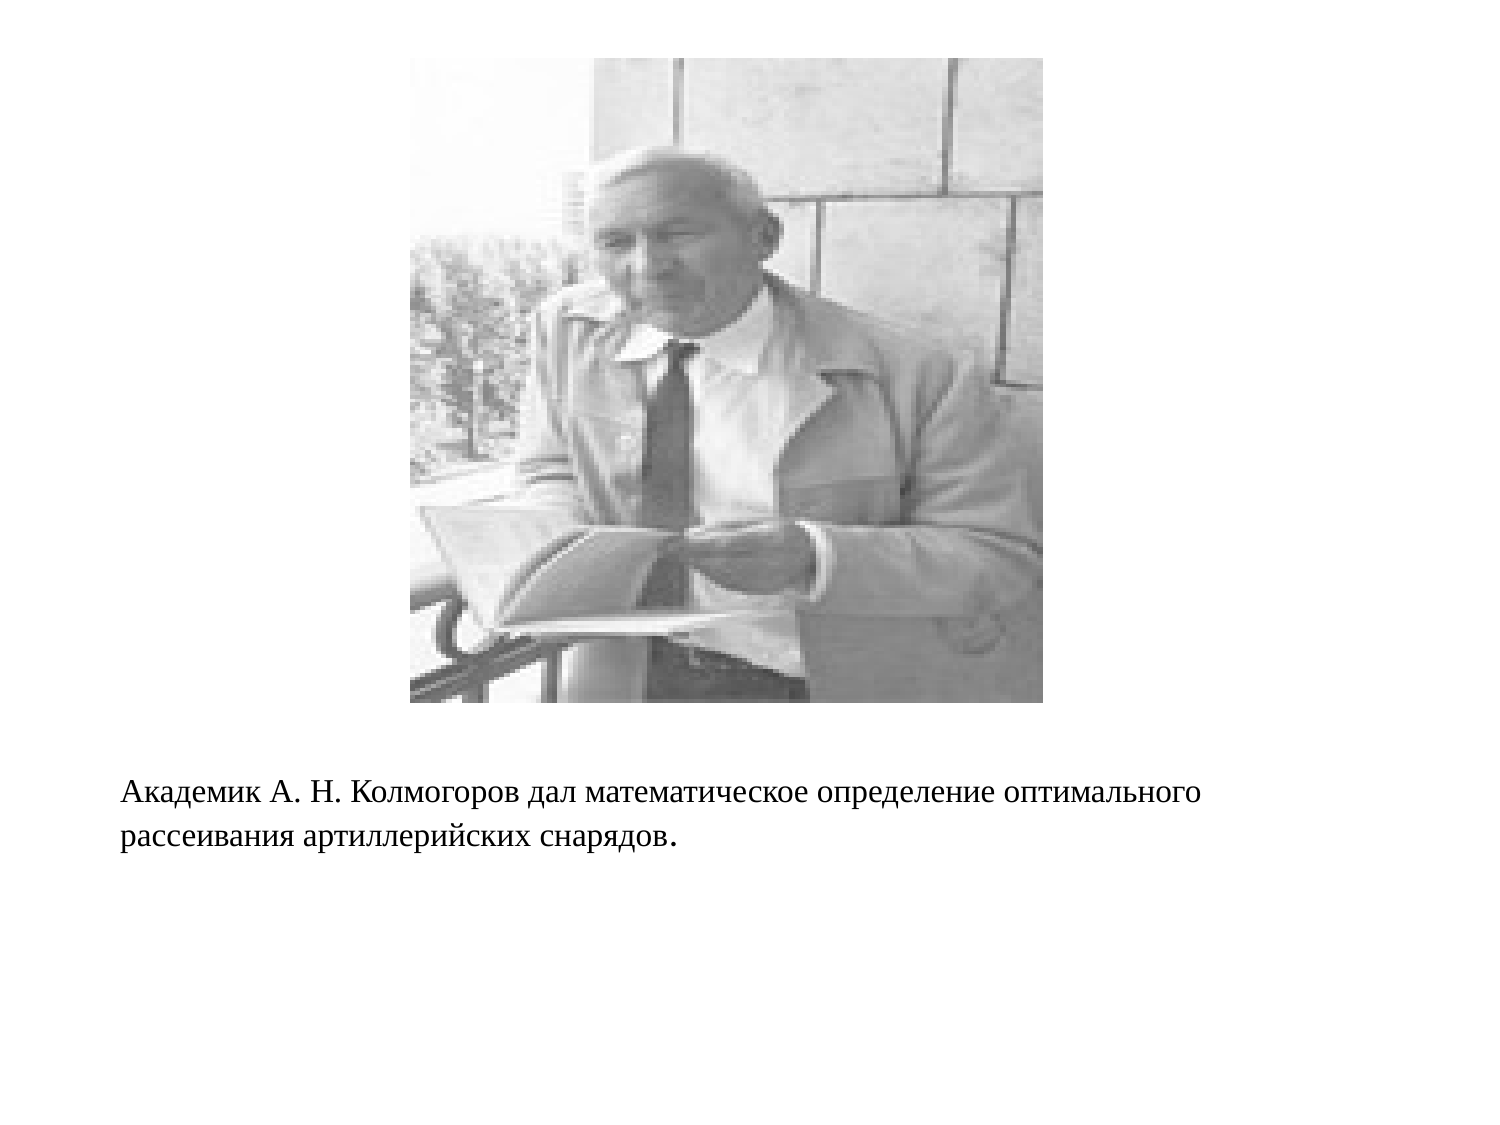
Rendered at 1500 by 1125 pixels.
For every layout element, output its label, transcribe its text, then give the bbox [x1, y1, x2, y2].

picture [409, 58, 1044, 704]
text_box Академик А. Н. Колмогоров дал математическое определение оптимального рассеивания артиллерийских снарядов. [105, 761, 1325, 862]
